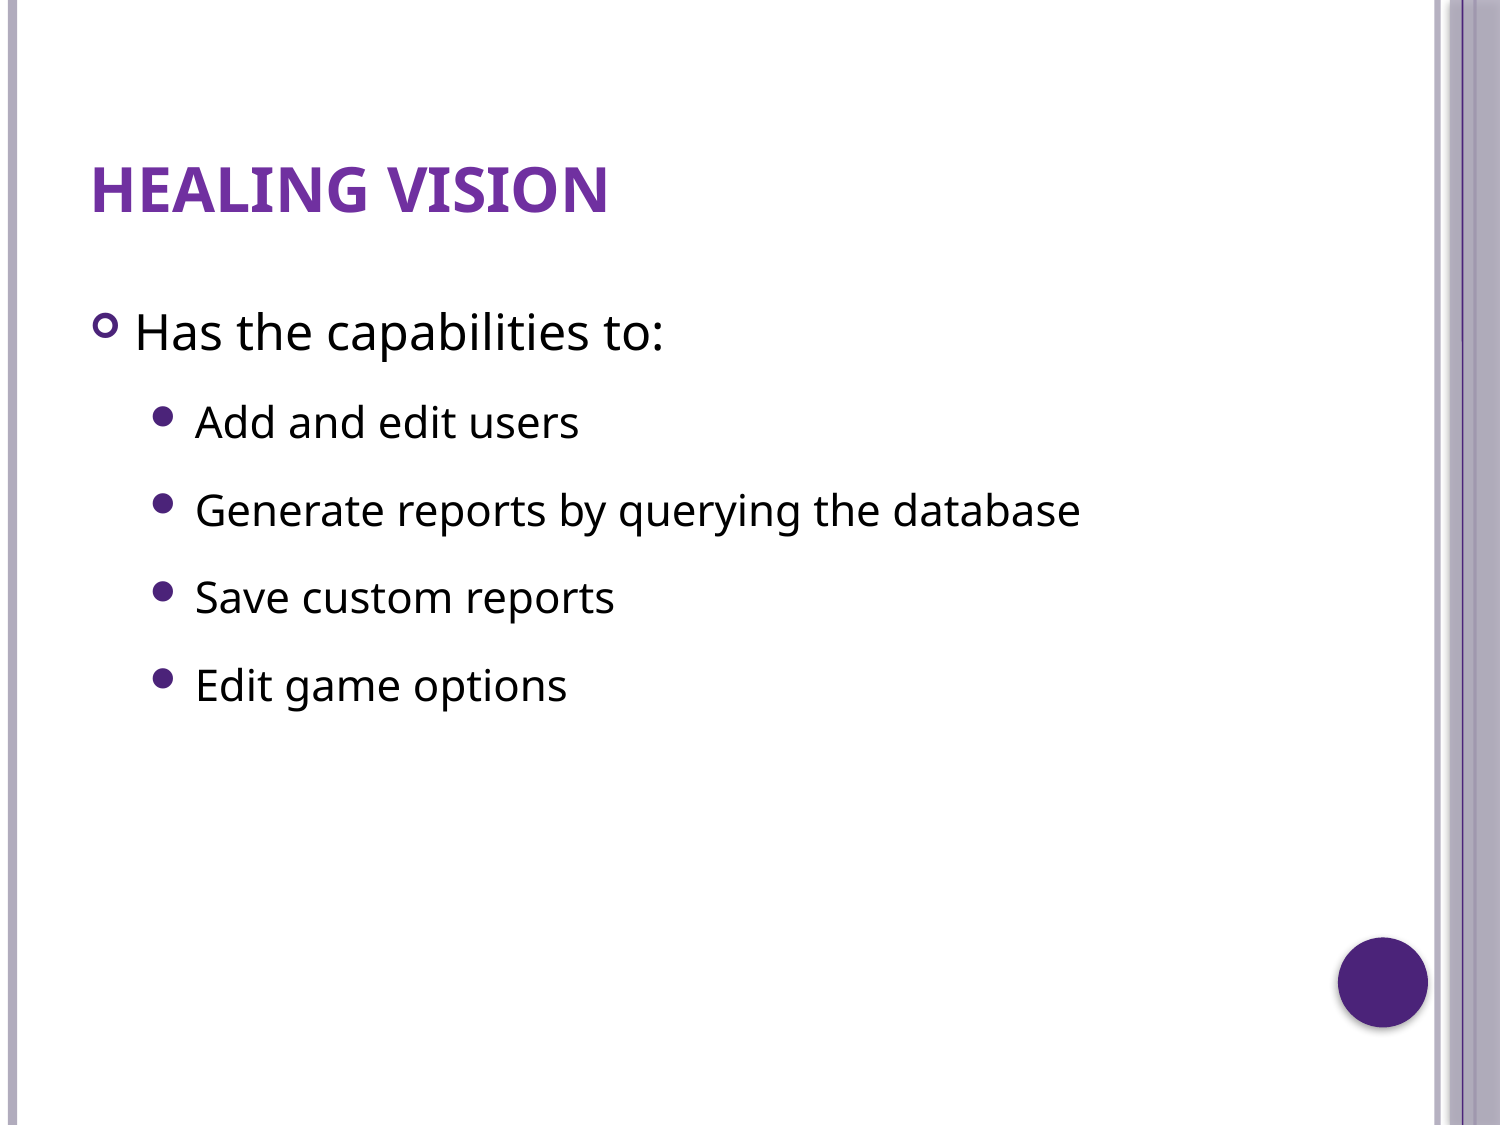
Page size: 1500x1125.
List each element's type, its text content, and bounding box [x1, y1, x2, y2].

list Has the capabilities to: Add and edit users Generate reports by querying the database Save custom reports Edit game options [75, 262, 1300, 1062]
title Healing Vision [75, 45, 1300, 233]
